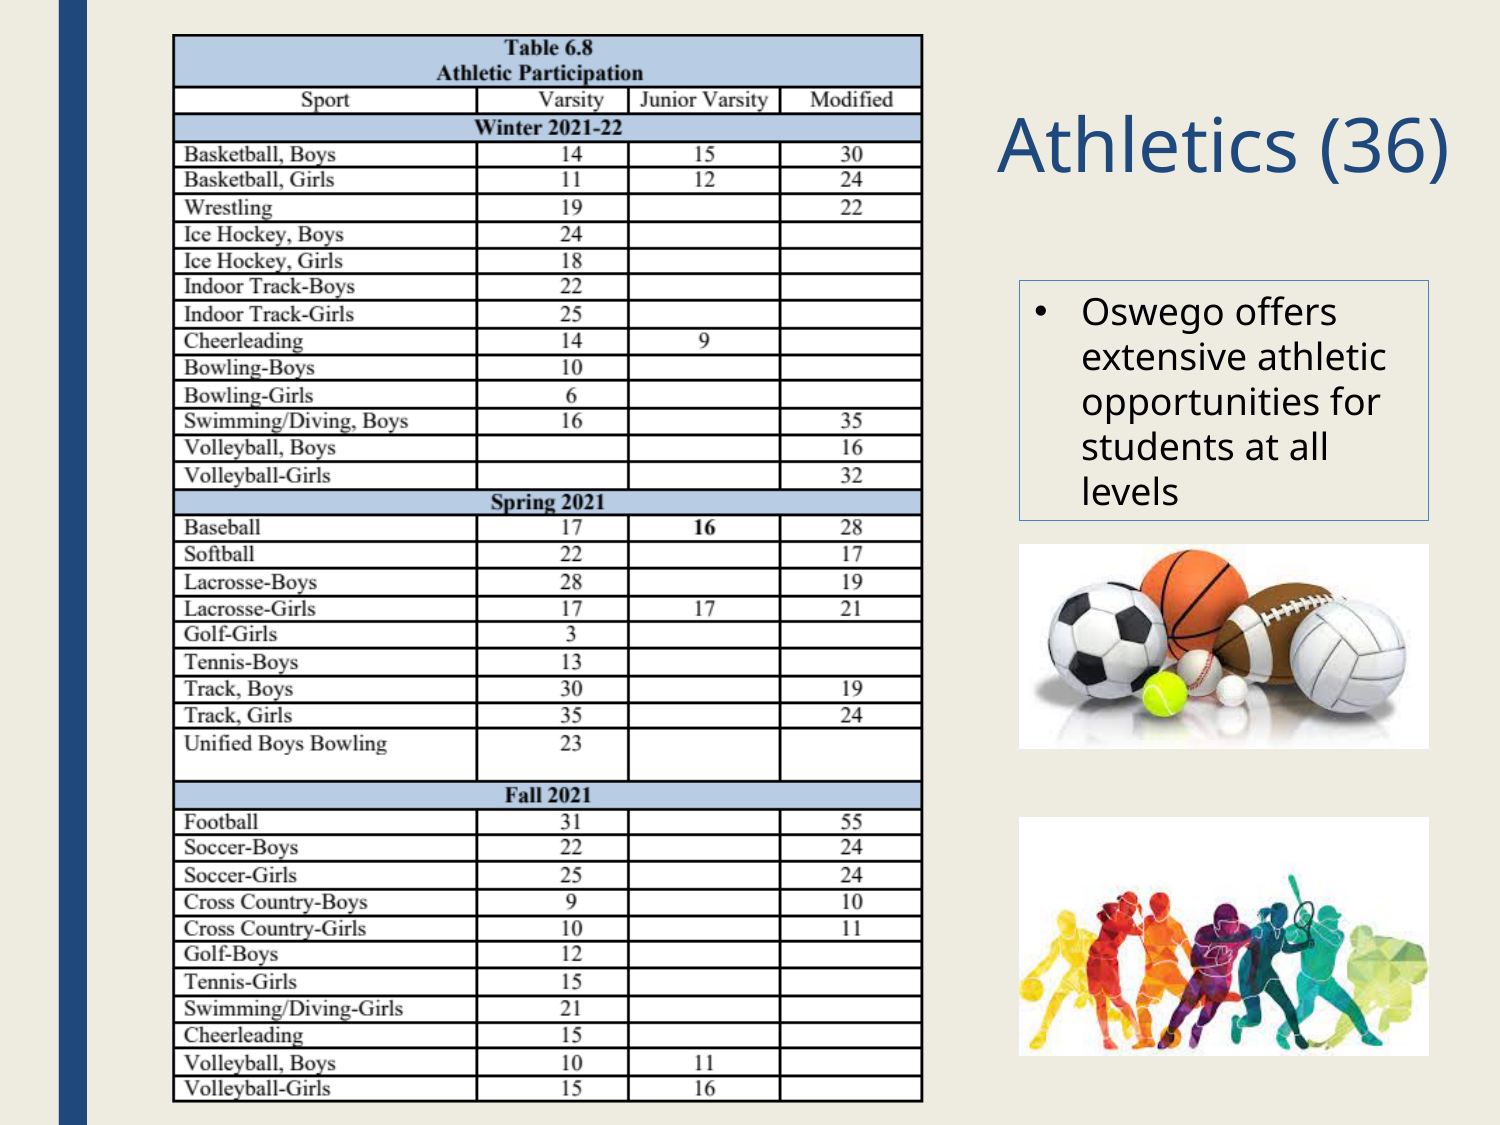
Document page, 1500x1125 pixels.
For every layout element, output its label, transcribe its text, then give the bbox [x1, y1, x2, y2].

picture [1019, 817, 1429, 1056]
picture [1019, 544, 1429, 749]
picture [98, 34, 972, 1125]
text_box Oswego offers extensive athletic opportunities for students at all levels [1019, 280, 1429, 521]
title Athletics (36) [972, 100, 1478, 212]
